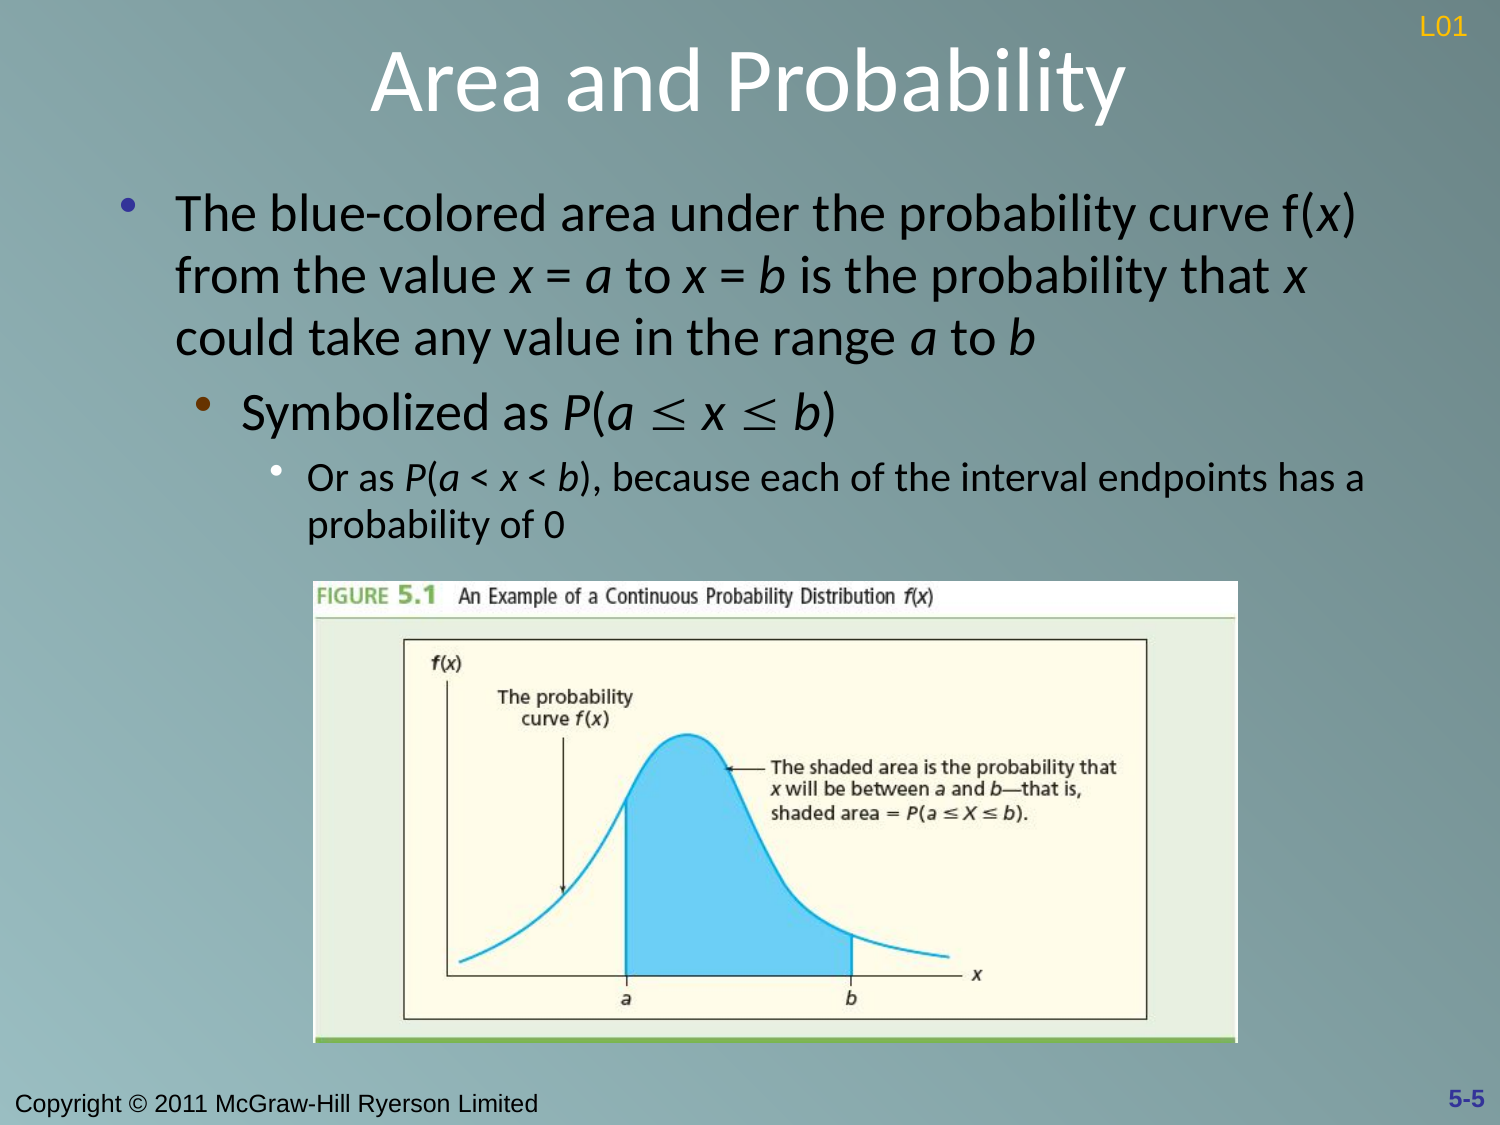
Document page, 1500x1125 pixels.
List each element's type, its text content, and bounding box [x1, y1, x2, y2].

title Area and Probability [99, 0, 1400, 151]
picture [313, 580, 1238, 1043]
text_box L01 [1387, 0, 1500, 50]
list The blue-colored area under the probability curve f(x) from the value x = a to x = b is the probability that x could take any value in the range a to b Symbolized as P(a  x  b) Or as P(a < x < b), because each of the interval endpoints has a probability of 0 [104, 174, 1405, 1063]
slide_number 5-5 [1149, 1074, 1500, 1125]
